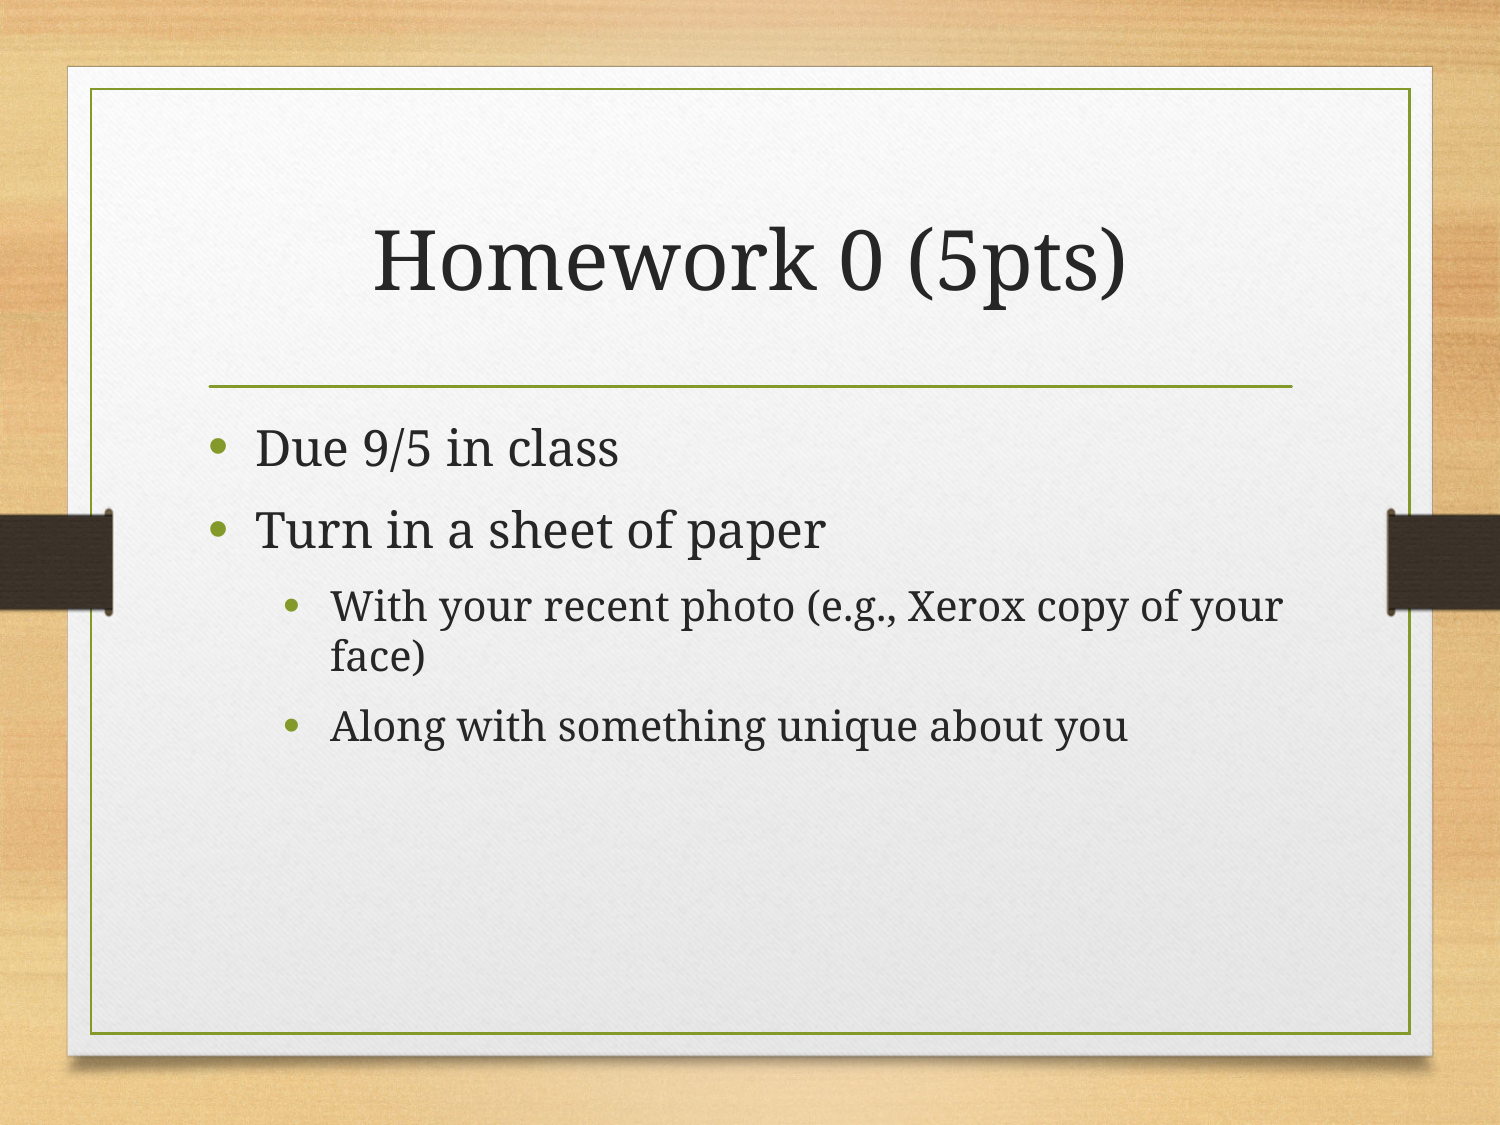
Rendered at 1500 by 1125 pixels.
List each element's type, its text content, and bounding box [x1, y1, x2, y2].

list Due 9/5 in class Turn in a sheet of paper With your recent photo (e.g., Xerox copy of your face) Along with something unique about you [193, 408, 1309, 974]
title Homework 0 (5pts) [193, 150, 1309, 365]
picture [0, 0, 1500, 1125]
